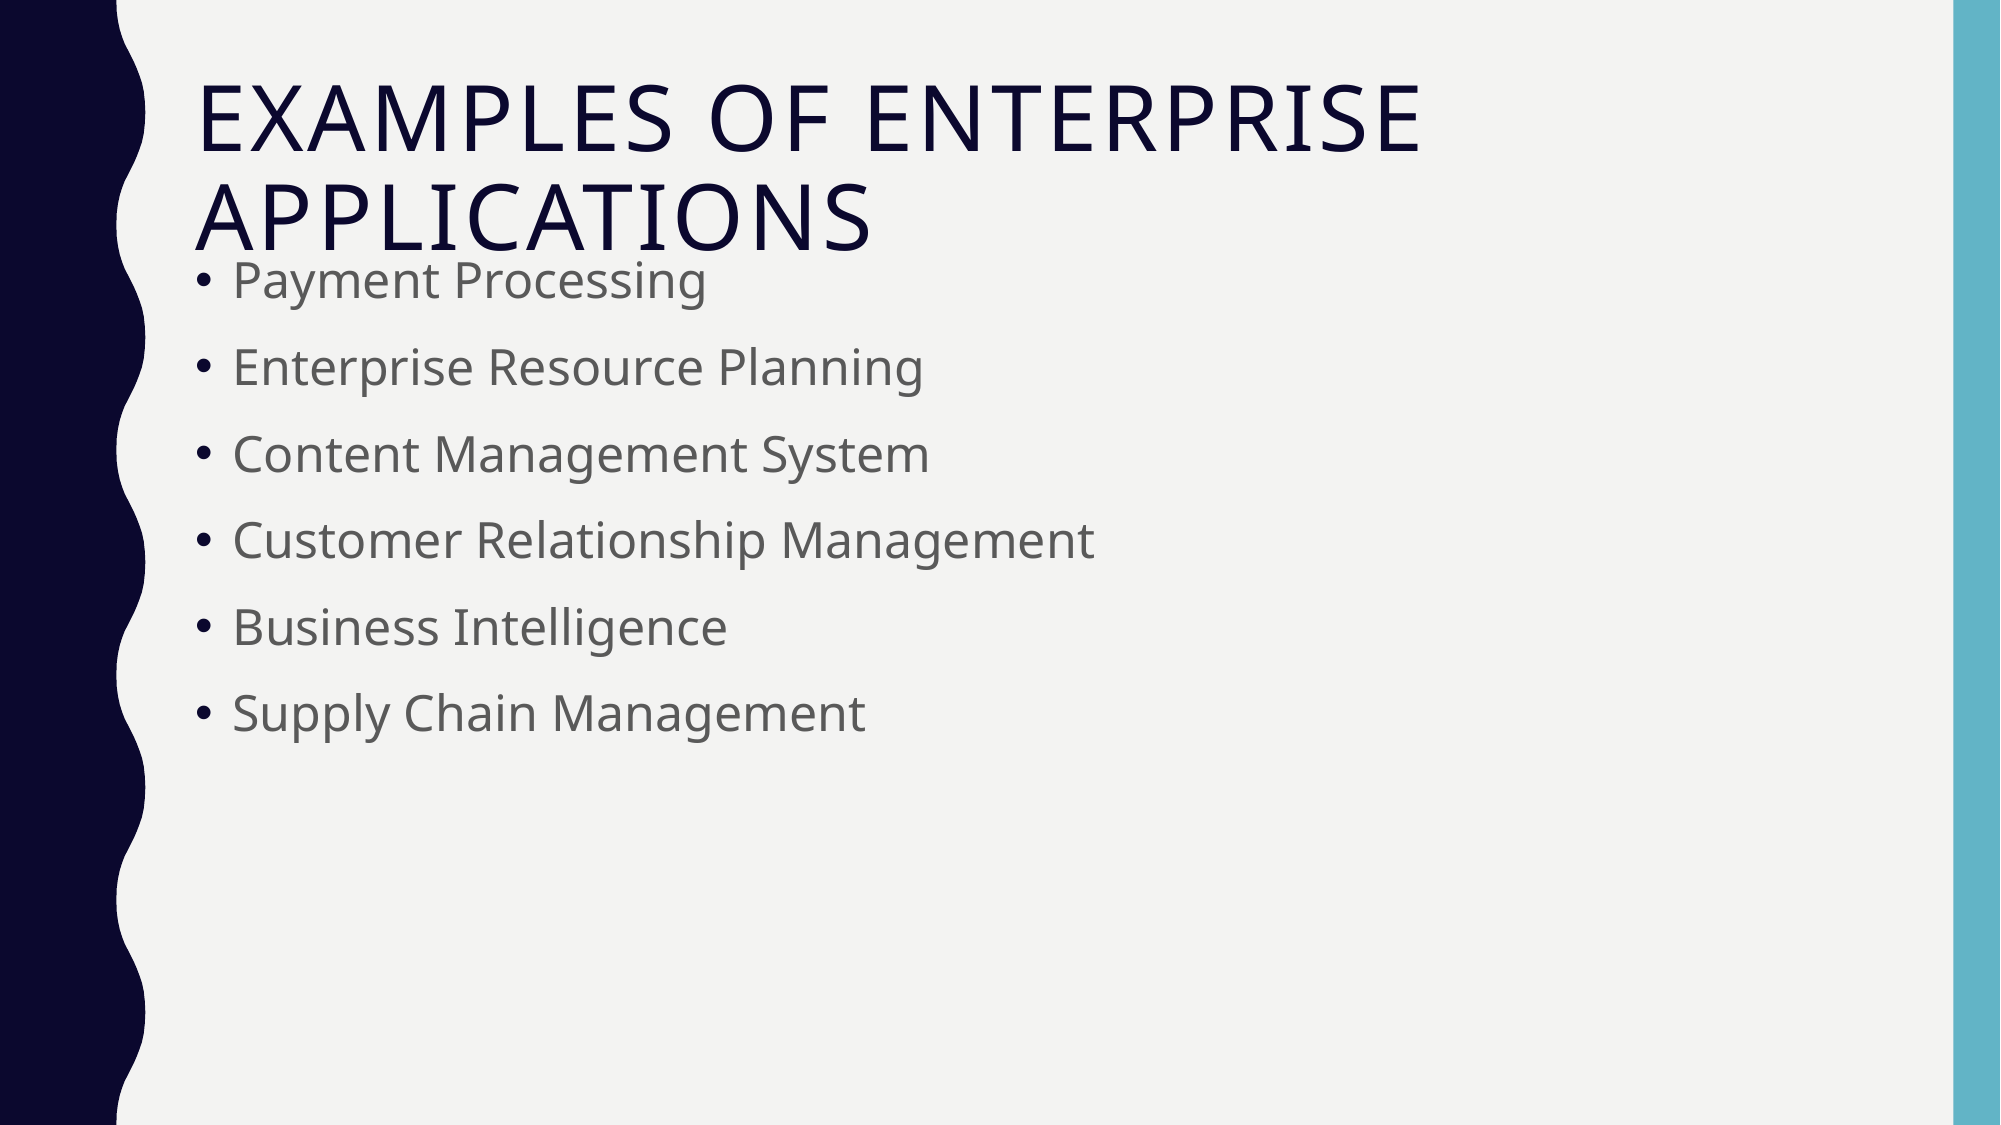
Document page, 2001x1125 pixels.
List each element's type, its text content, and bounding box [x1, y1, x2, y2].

title Examples of Enterprise Applications [180, 64, 1830, 229]
list Payment Processing Enterprise Resource Planning Content Management System Customer Relationship Management Business Intelligence Supply Chain Management [180, 229, 1830, 970]
